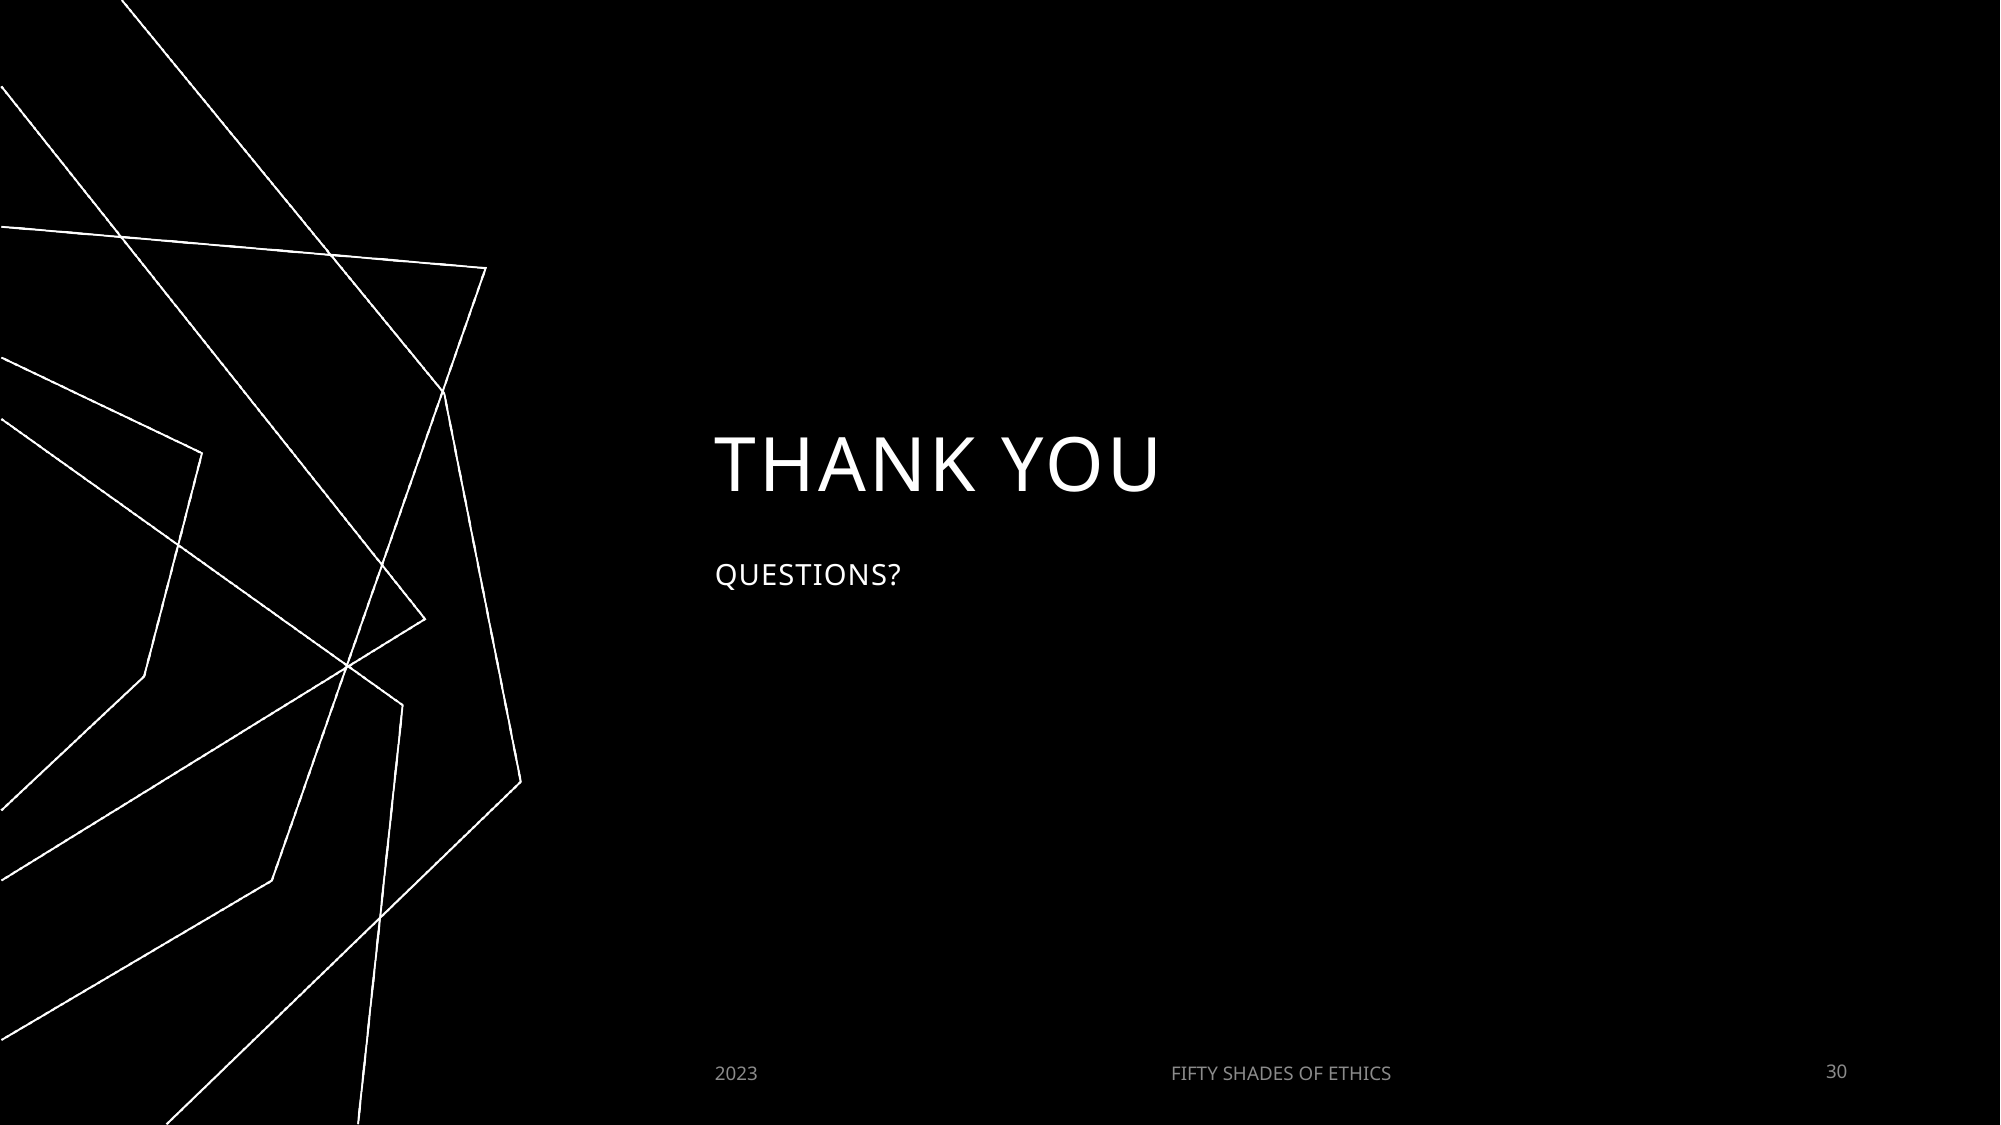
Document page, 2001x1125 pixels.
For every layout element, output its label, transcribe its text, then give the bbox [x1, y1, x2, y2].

picture [0, 0, 522, 1125]
title THANK YOU [699, 265, 1386, 516]
subtitle QUESTIONS? [699, 531, 1386, 757]
footer FIFTY SHADES OF ETHICS [1062, 1042, 1500, 1103]
slide_number 2023 [699, 1042, 992, 1103]
slide_number 30 [1571, 1042, 1863, 1103]
